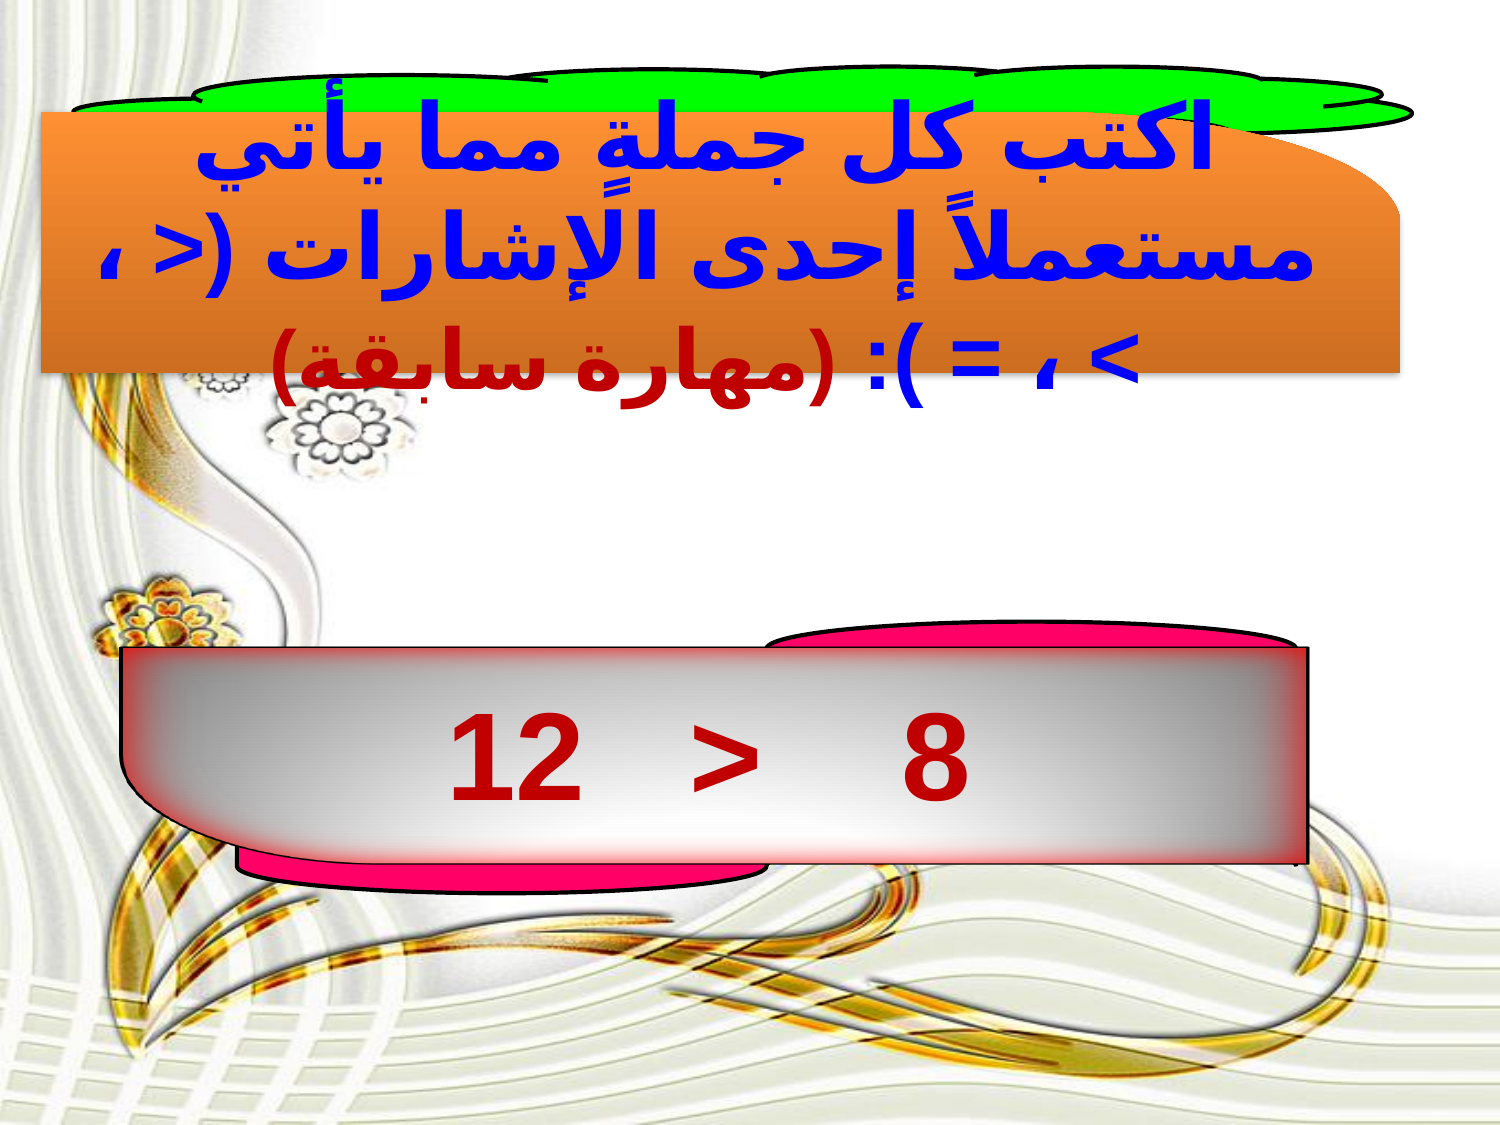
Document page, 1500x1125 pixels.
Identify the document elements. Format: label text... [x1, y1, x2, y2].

picture [0, 0, 1500, 1125]
text_box اكتب كل جملةٍ مما يأتي مستعملاً إحدى الإشارات (< ، > ، = ): (مهارة سابقة) [76, 382, 1335, 416]
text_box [99, 621, 1318, 894]
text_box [40, 66, 1412, 374]
